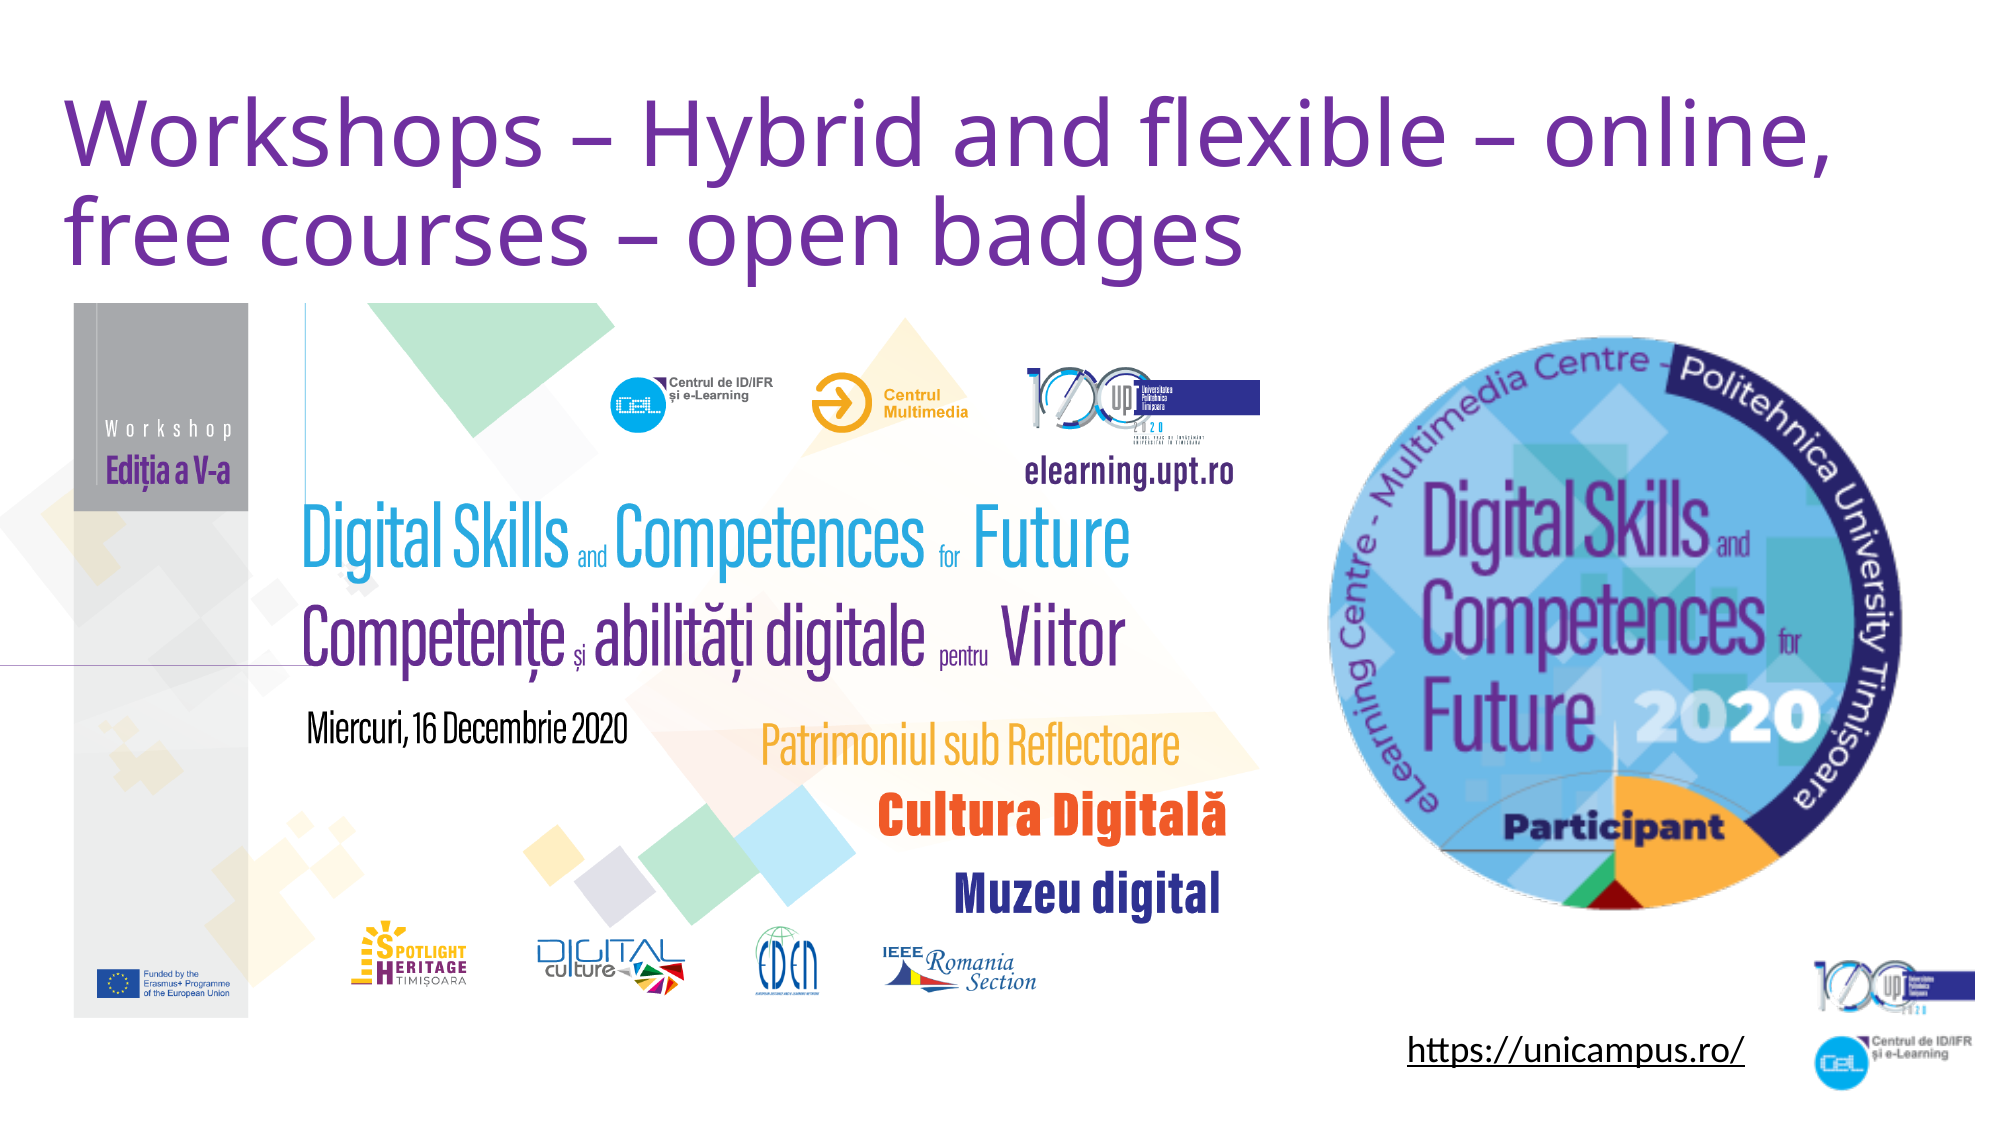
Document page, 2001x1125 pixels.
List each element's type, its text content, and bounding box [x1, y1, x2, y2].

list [1318, 329, 1913, 921]
picture [1805, 940, 1975, 1111]
title Workshops – Hybrid and flexible – online, free courses – open badges [48, 77, 2000, 295]
text_box https://unicampus.ro/ [1392, 1017, 1769, 1078]
picture [0, 303, 1260, 1018]
